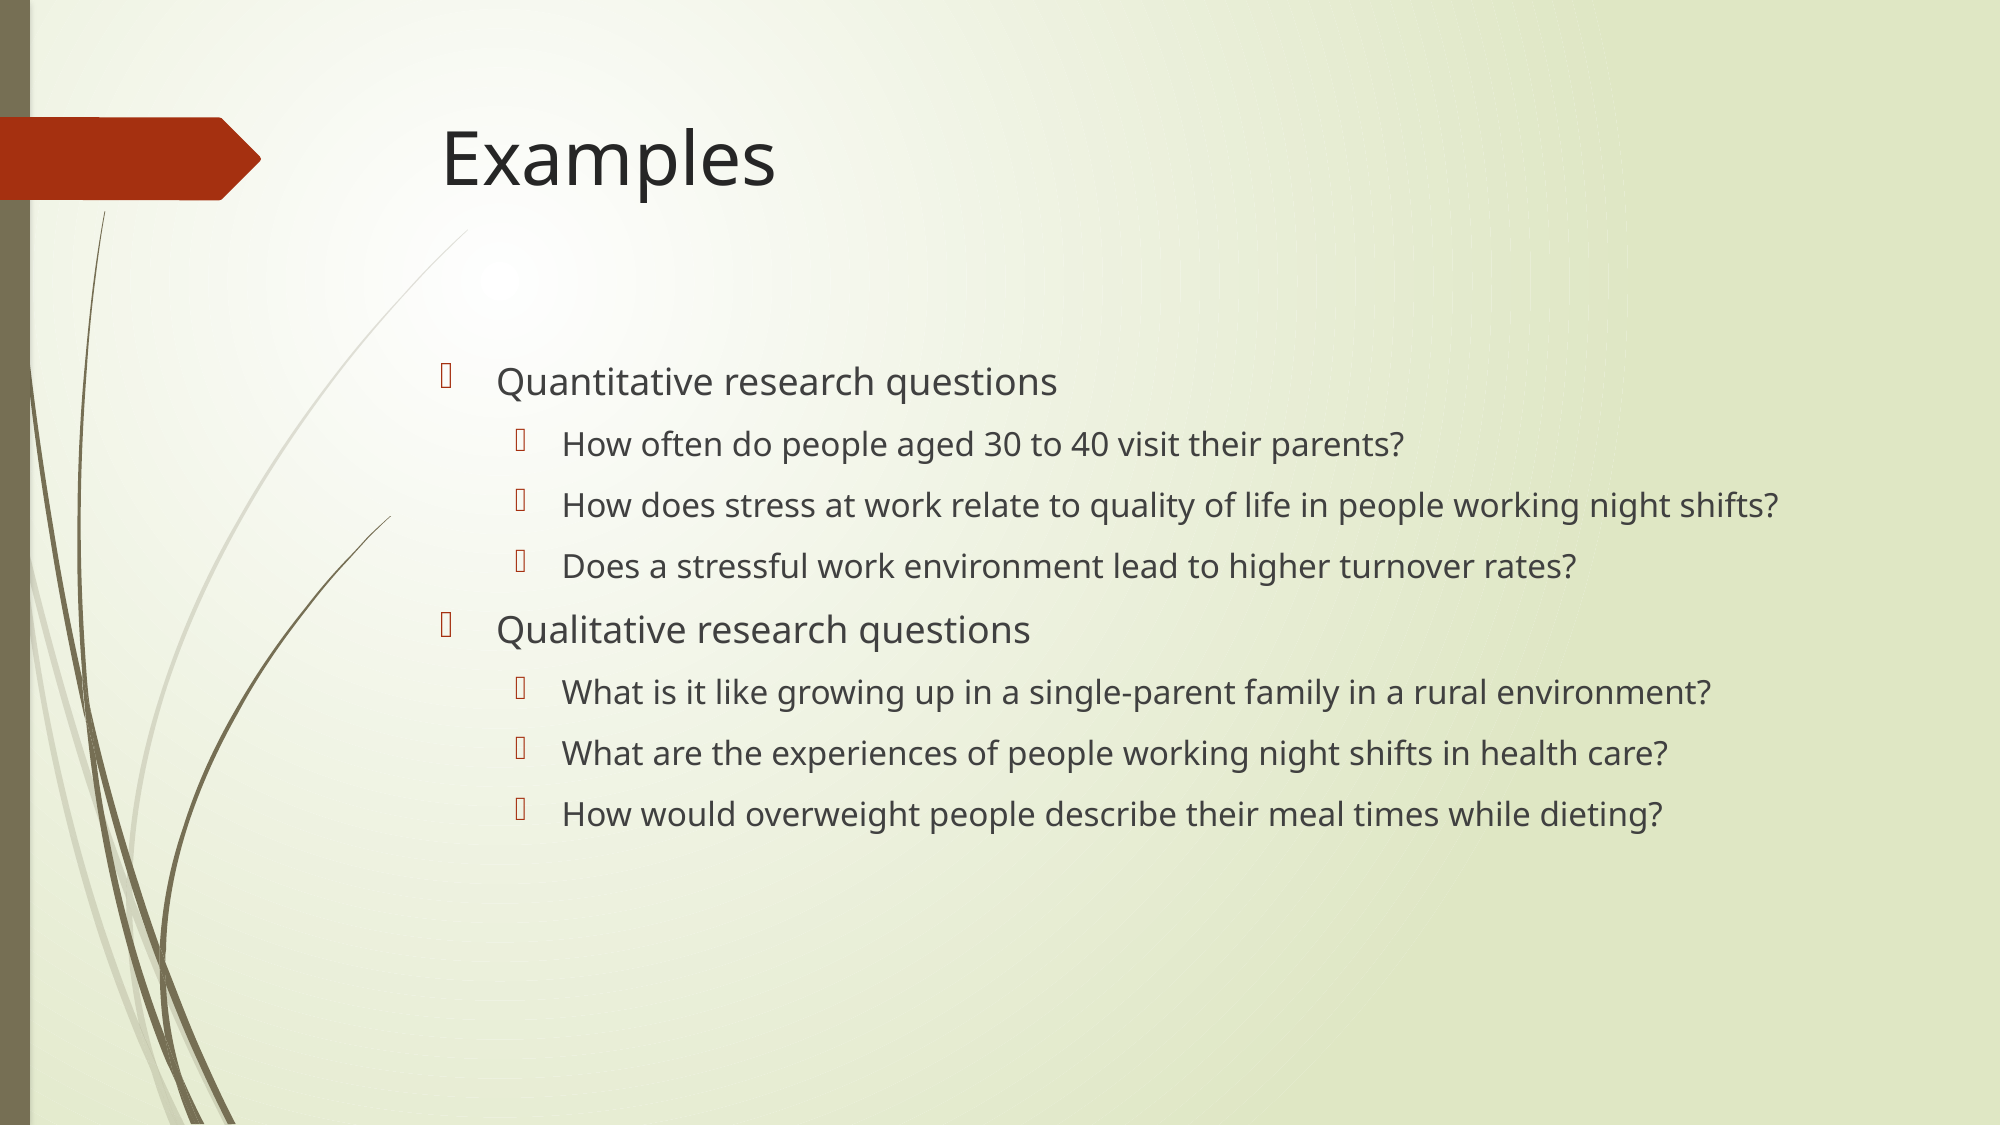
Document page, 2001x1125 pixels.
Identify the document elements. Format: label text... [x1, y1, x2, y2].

list Quantitative research questions How often do people aged 30 to 40 visit their parents? How does stress at work relate to quality of life in people working night shifts? Does a stressful work environment lead to higher turnover rates? Qualitative research questions What is it like growing up in a single-parent family in a rural environment? What are the experiences of people working night shifts in health care? How would overweight people describe their meal times while dieting? [424, 350, 1888, 970]
title Examples [425, 102, 1888, 313]
